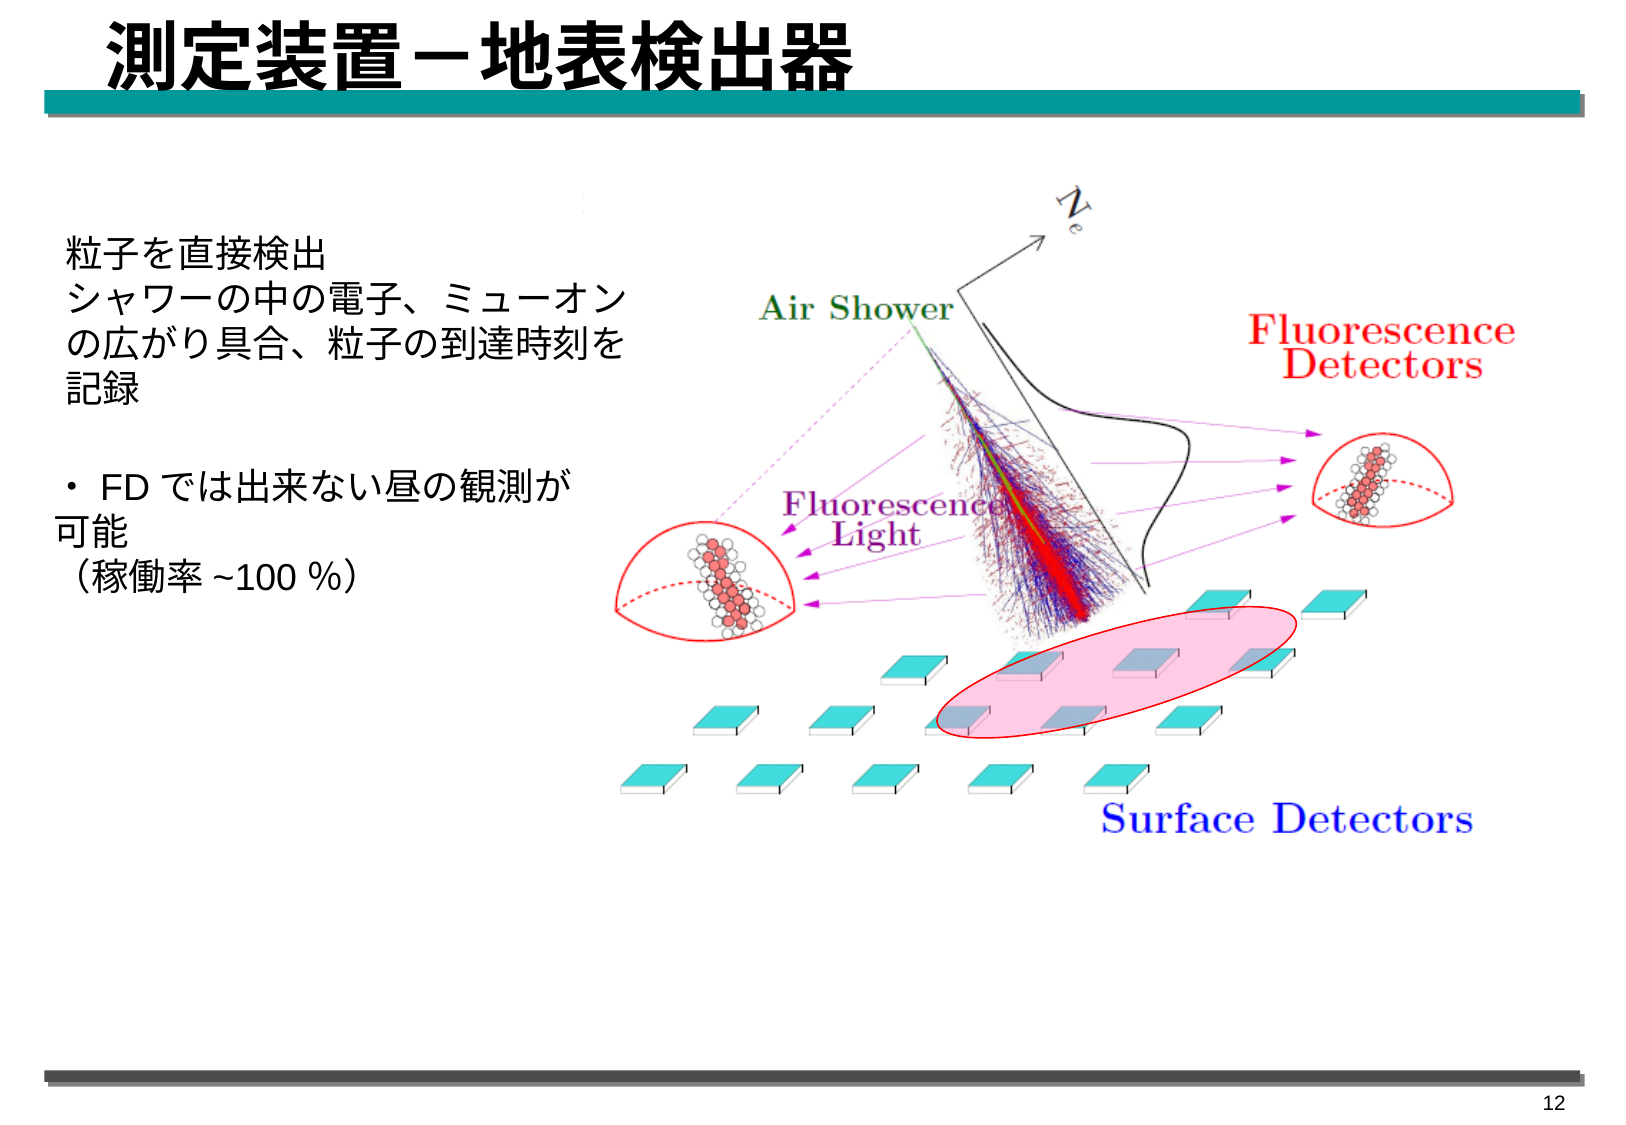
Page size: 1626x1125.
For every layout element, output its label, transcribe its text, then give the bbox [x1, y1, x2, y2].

text_box 11 [1201, 1082, 1581, 1125]
text_box 粒子を直接検出 シャワーの中の電子、ミューオンの広がり具合、粒子の到達時刻を記録 [50, 222, 577, 418]
text_box ・FDでは出来ない昼の観測が可能 （稼働率~100％） [38, 410, 577, 605]
title 測定装置－地表検出器 [89, 19, 1625, 91]
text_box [583, 172, 1522, 837]
